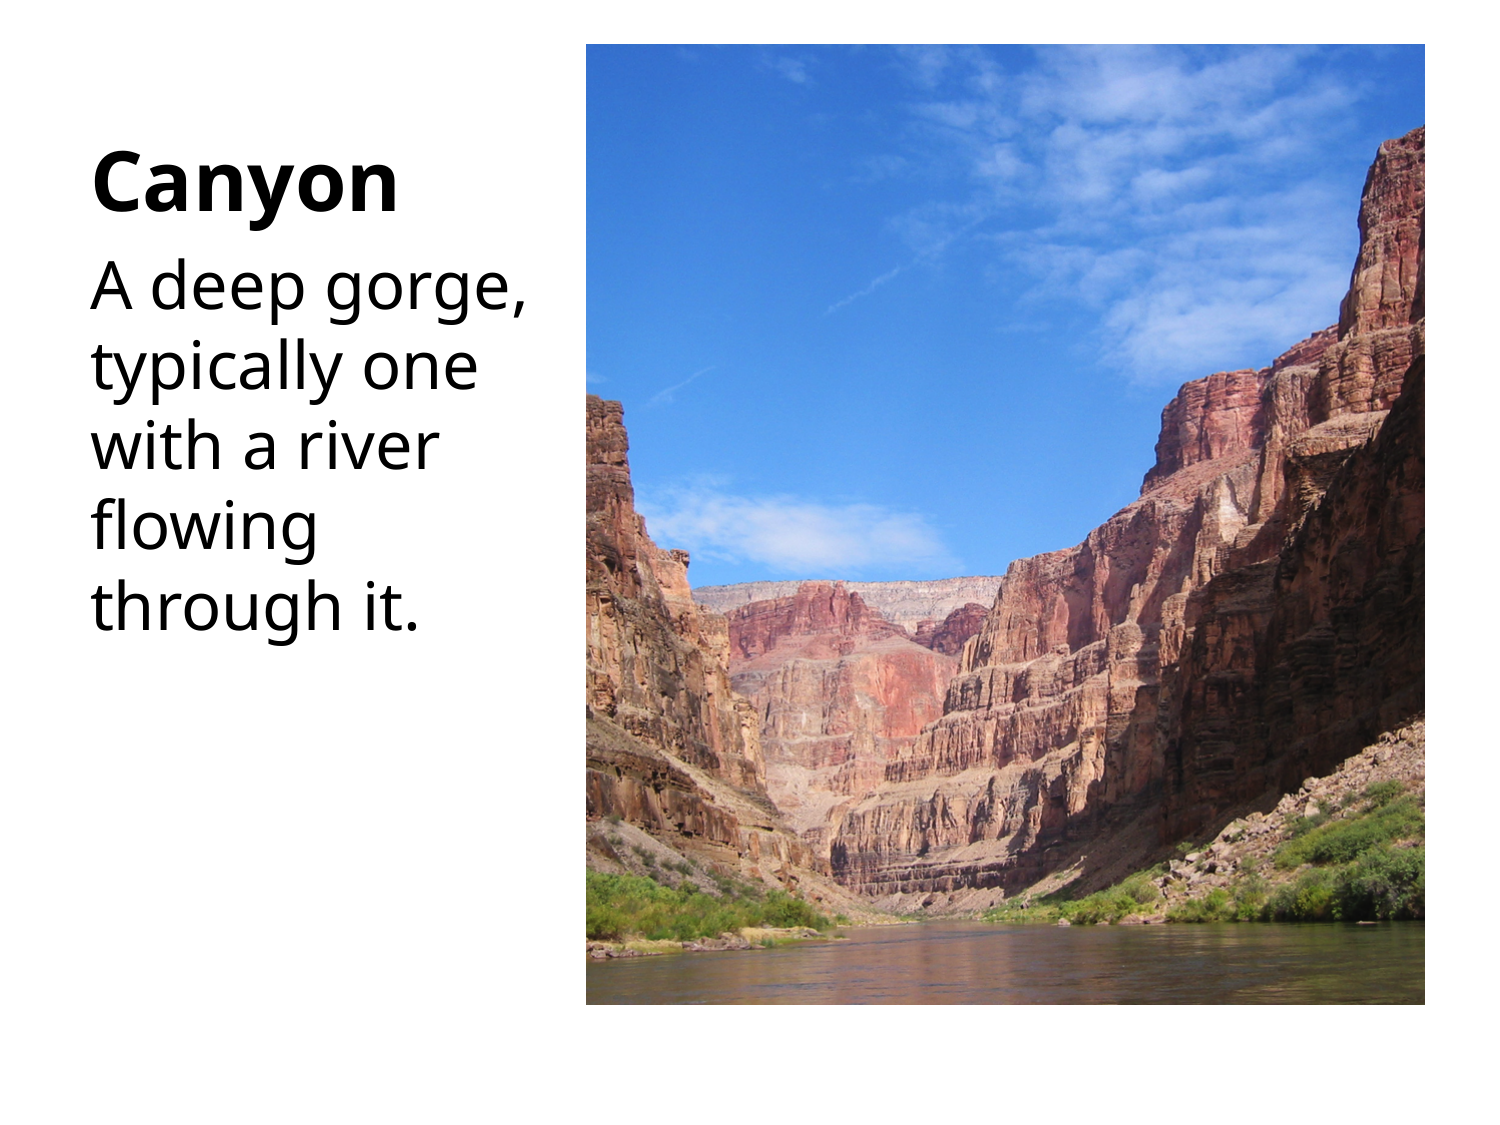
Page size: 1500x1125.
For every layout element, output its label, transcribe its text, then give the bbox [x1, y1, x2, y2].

list A deep gorge, typically one with a river flowing through it. [75, 235, 569, 1005]
title Canyon [75, 132, 569, 235]
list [586, 44, 1426, 1006]
